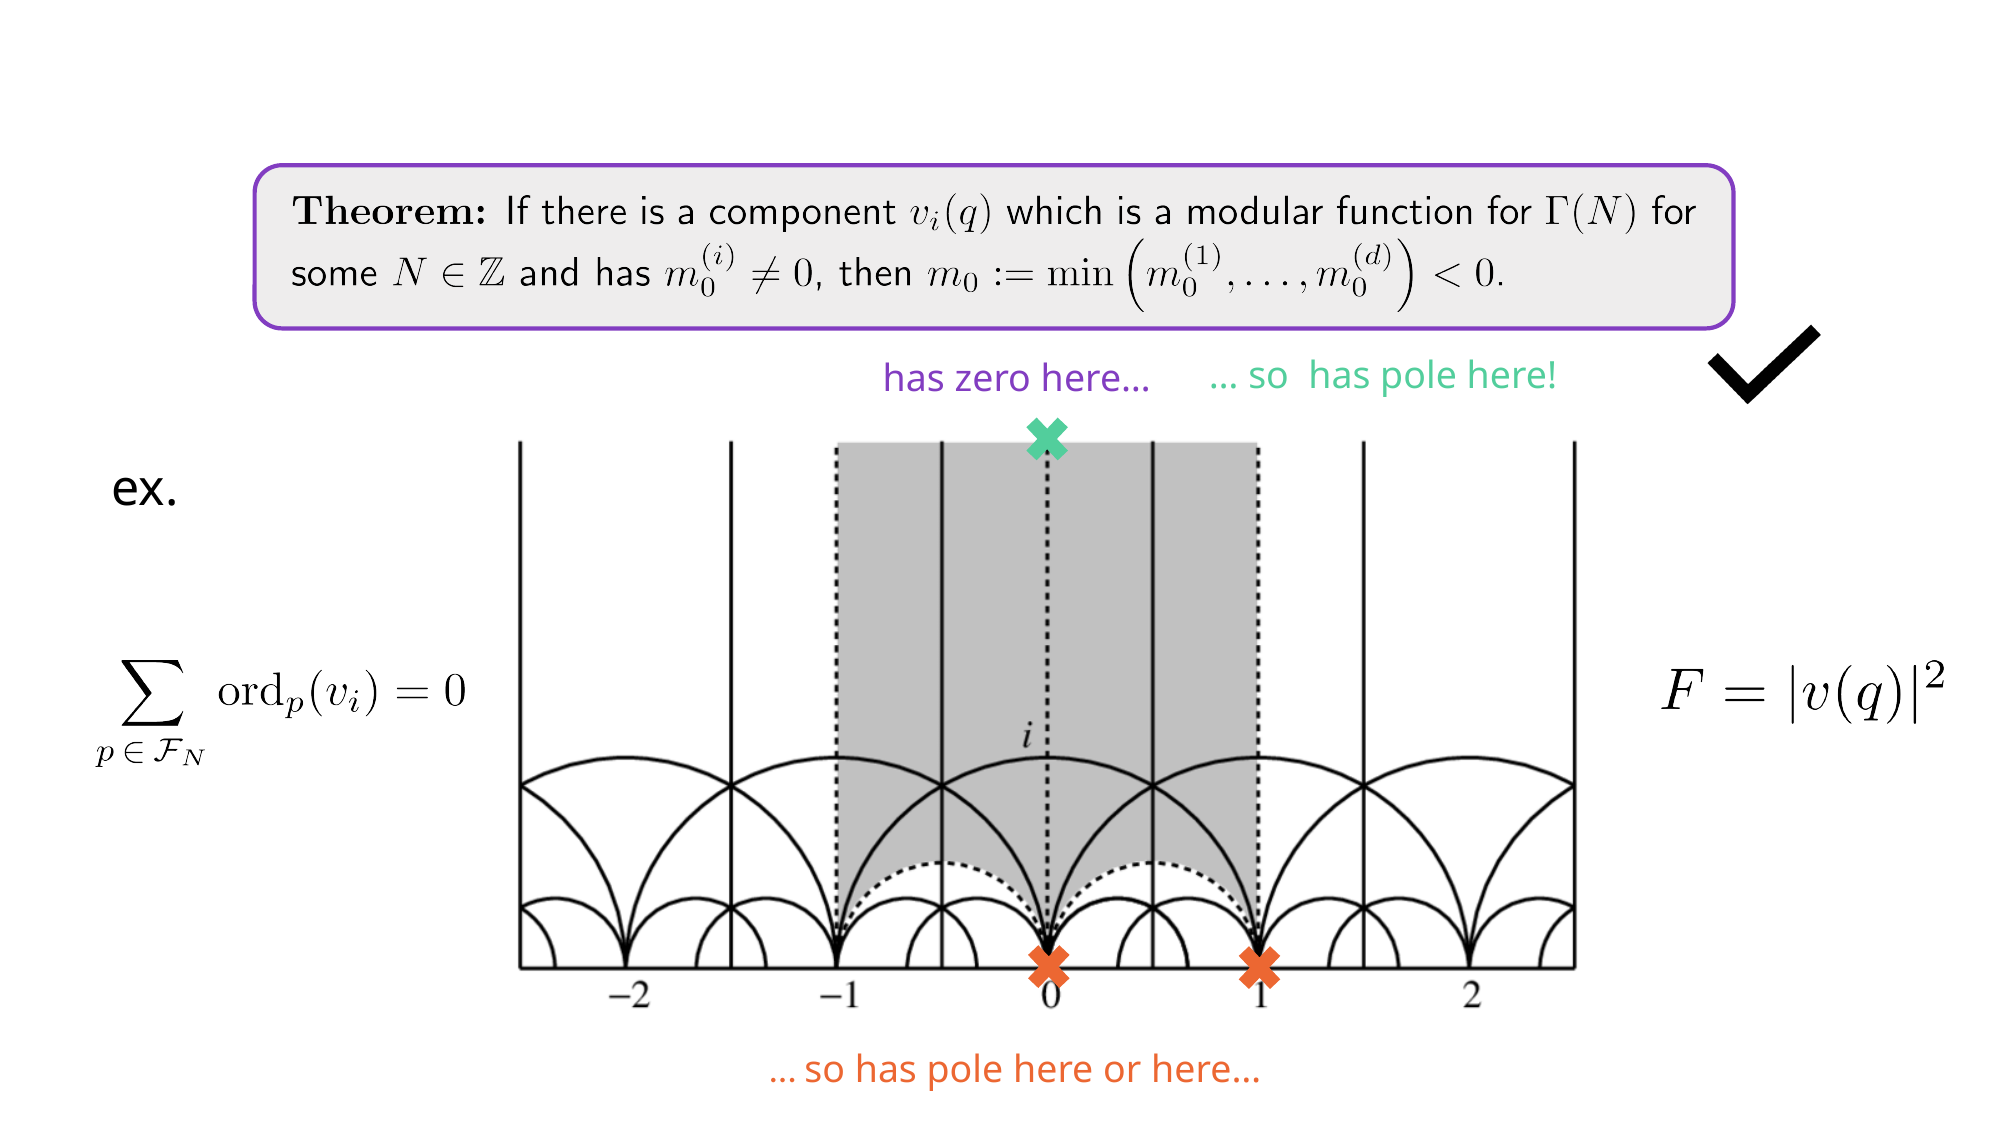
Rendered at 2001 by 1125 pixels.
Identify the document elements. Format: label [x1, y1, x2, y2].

picture [1705, 305, 1823, 423]
text_box [1025, 416, 1069, 438]
picture [95, 660, 465, 767]
text_box [254, 165, 1734, 329]
picture [1661, 659, 1944, 724]
picture [517, 438, 1578, 1021]
